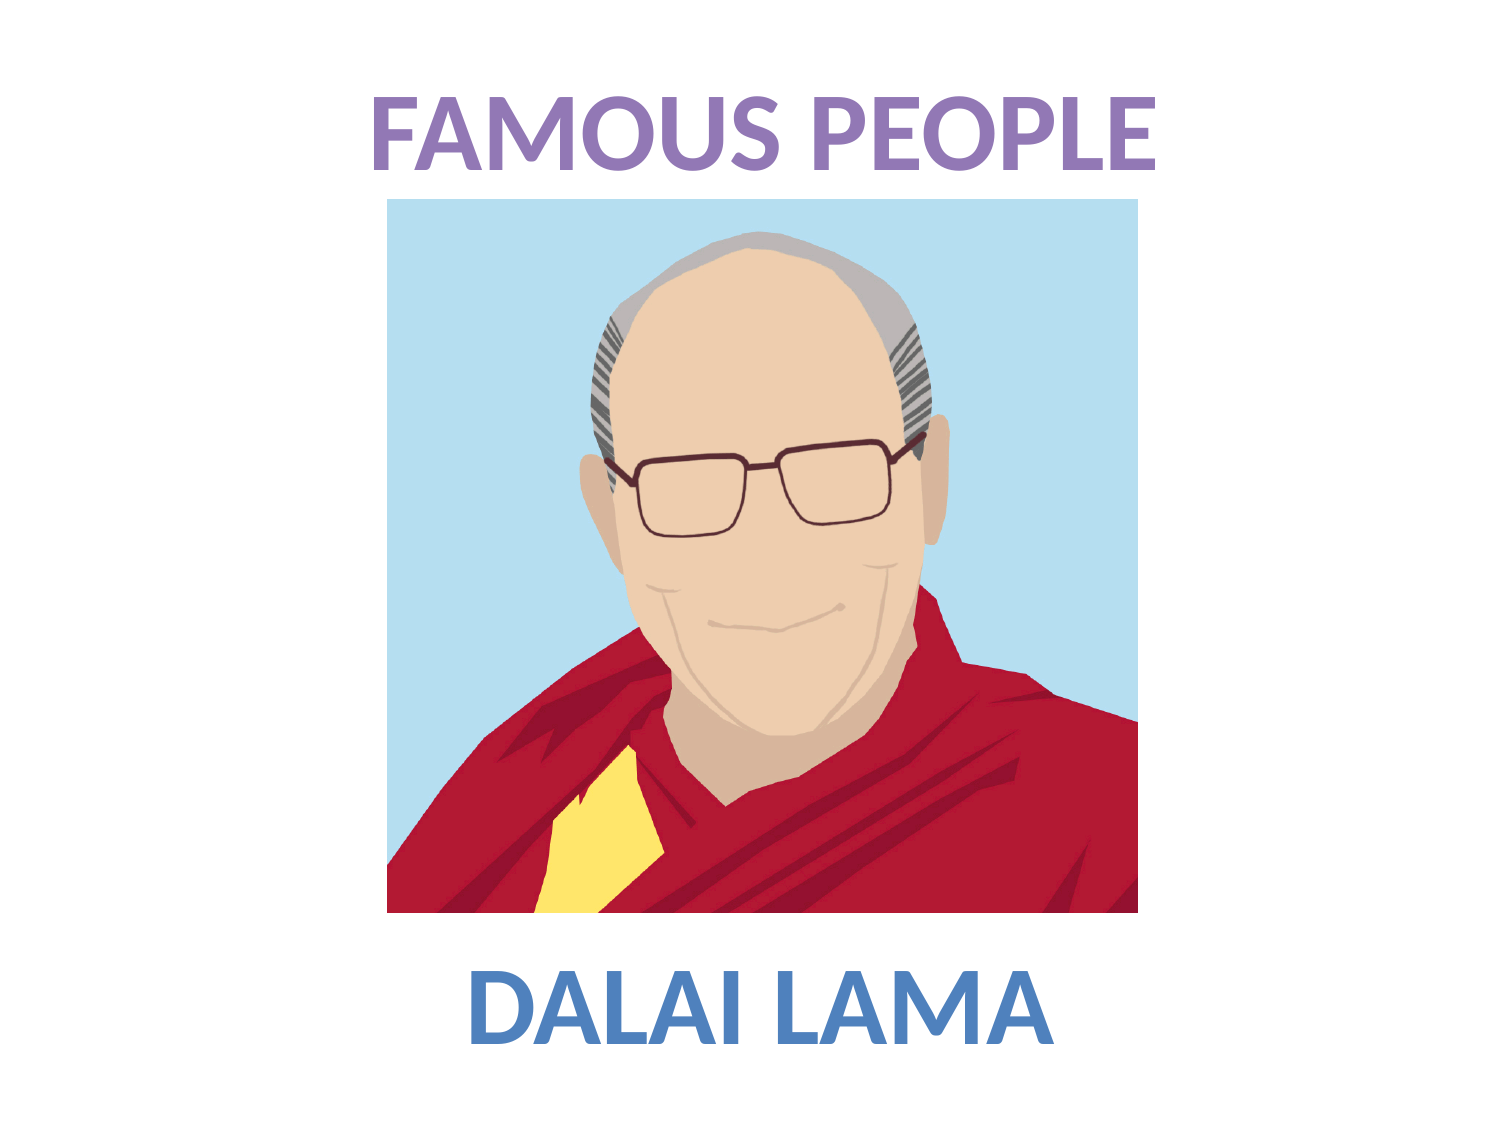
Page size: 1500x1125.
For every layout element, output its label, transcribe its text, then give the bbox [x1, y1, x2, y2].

picture [387, 199, 1138, 913]
text_box FAMOUS PEOPLE [353, 49, 1176, 200]
text_box Dalai lama [449, 924, 1071, 1075]
